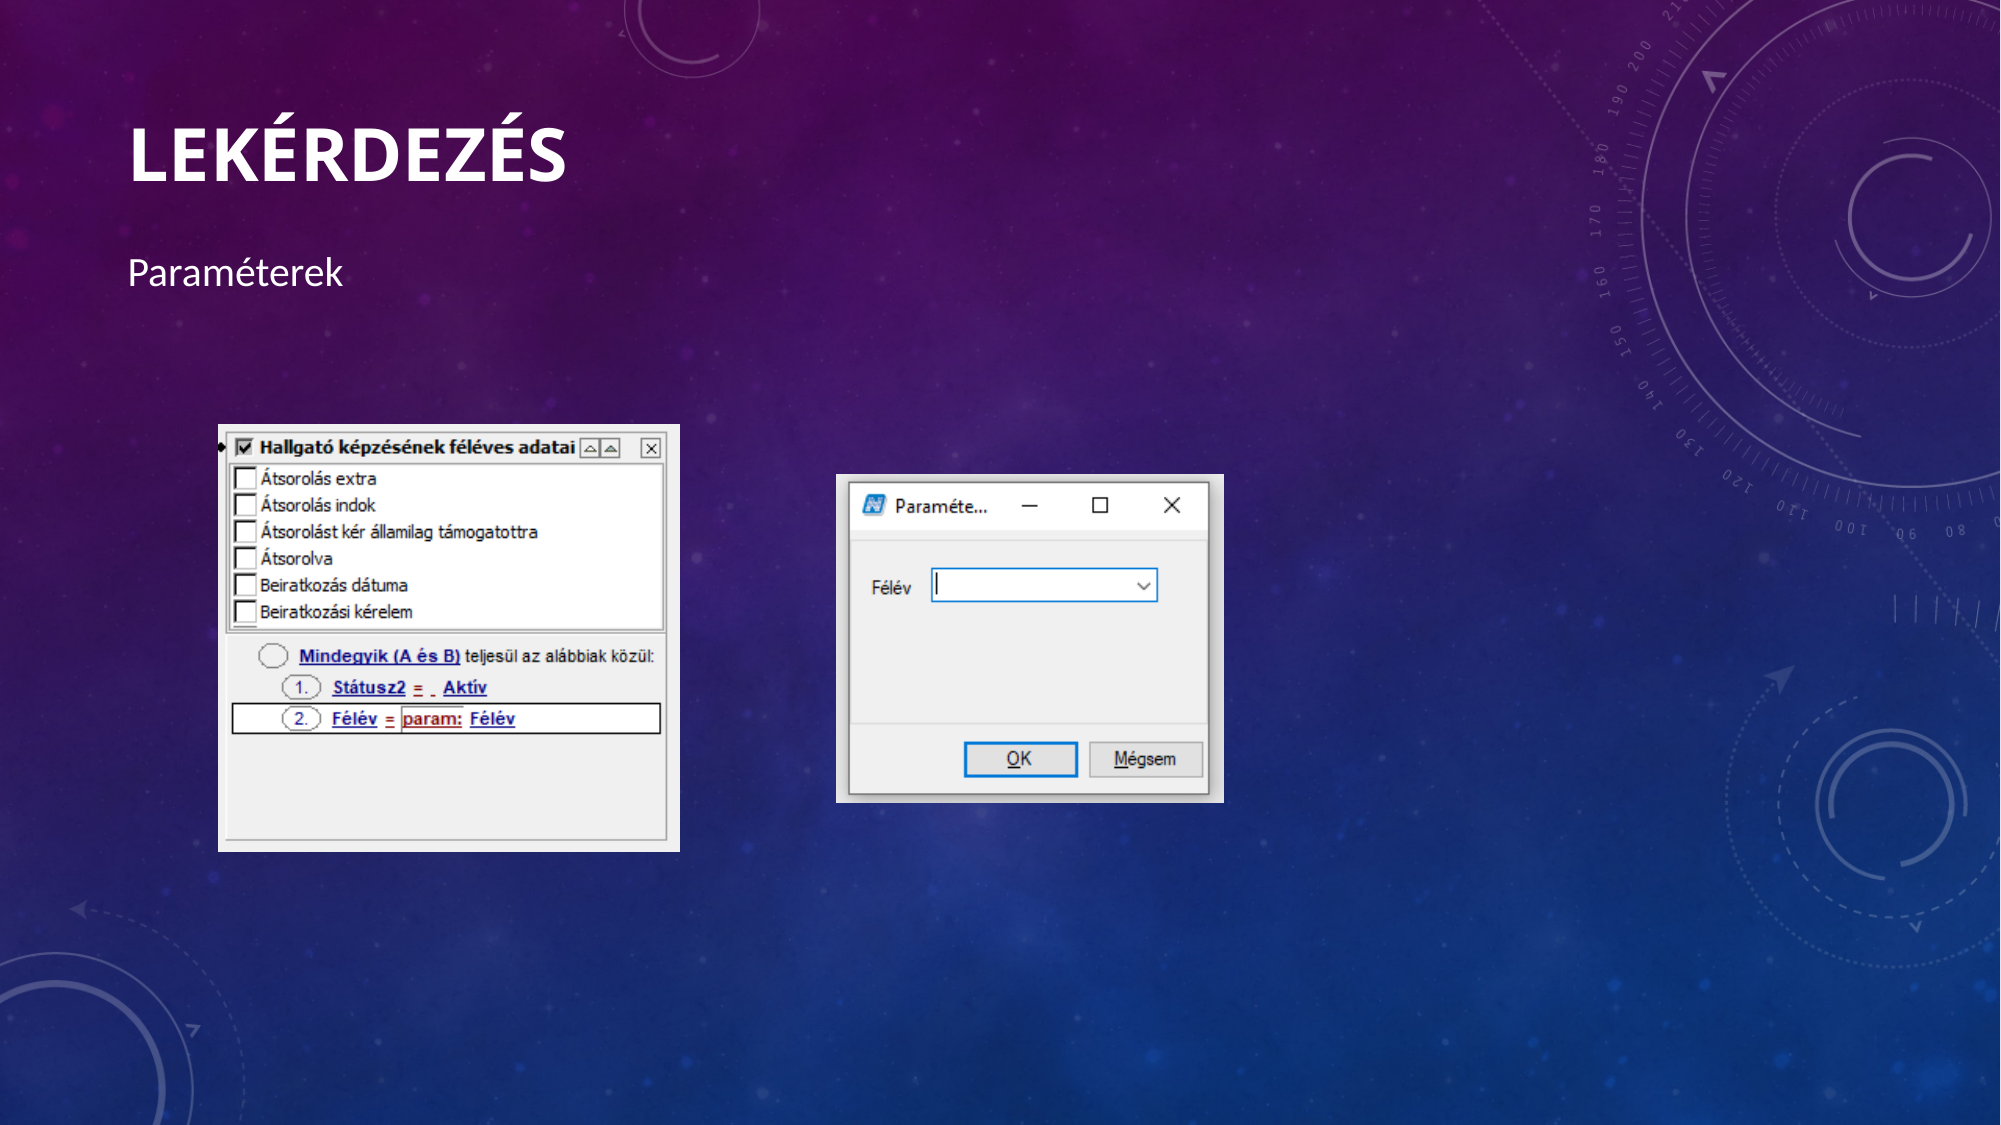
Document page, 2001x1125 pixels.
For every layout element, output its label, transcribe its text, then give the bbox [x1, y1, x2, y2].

picture [0, 0, 2001, 1125]
list Paraméterek [112, 237, 1775, 950]
title Lekérdezés [112, 99, 1775, 204]
